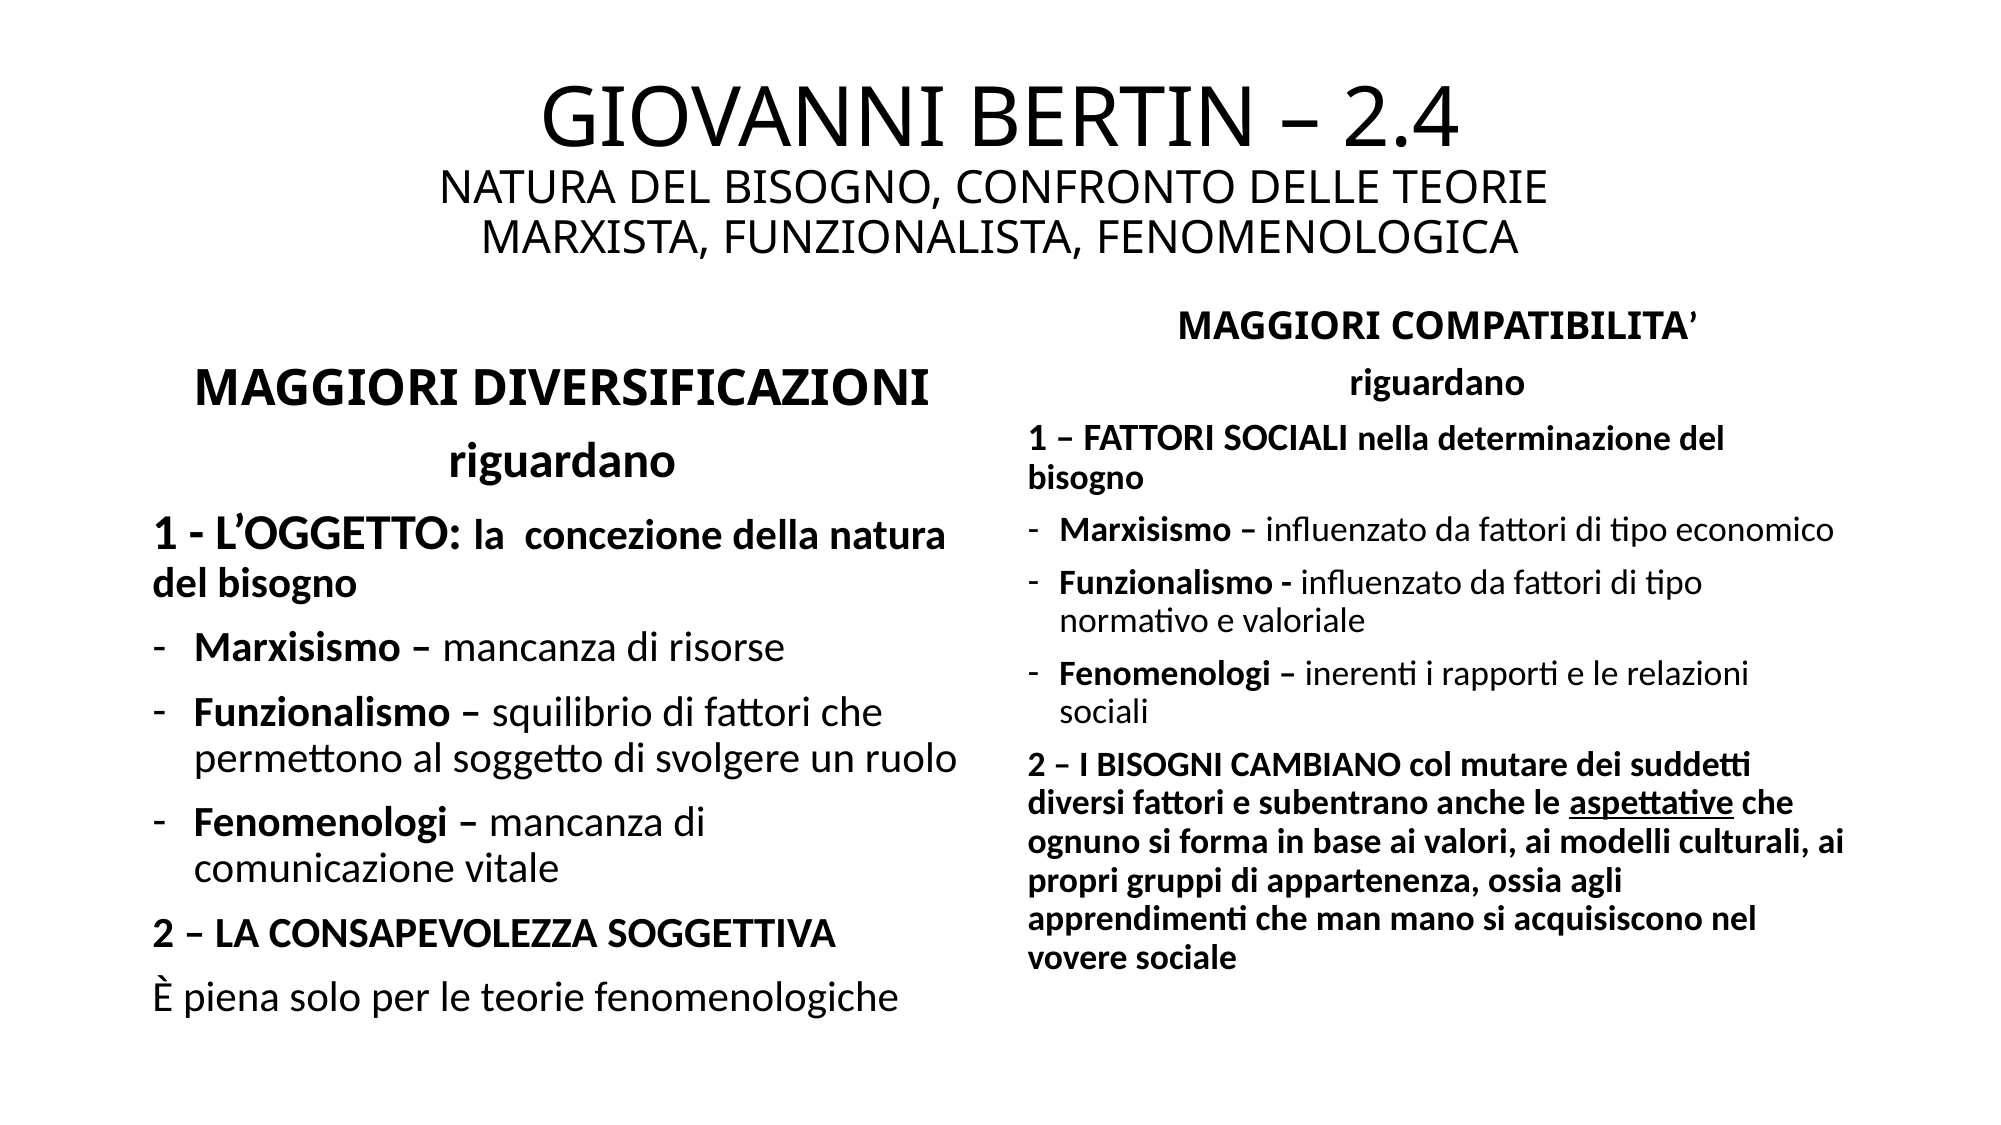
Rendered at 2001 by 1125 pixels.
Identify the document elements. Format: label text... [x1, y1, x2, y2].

list MAGGIORI DIVERSIFICAZIONI riguardano 1 - L’OGGETTO: la concezione della natura del bisogno Marxisismo – mancanza di risorse Funzionalismo – squilibrio di fattori che permettono al soggetto di svolgere un ruolo Fenomenologi – mancanza di comunicazione vitale 2 – LA CONSAPEVOLEZZA SOGGETTIVA È piena solo per le teorie fenomenologiche [137, 277, 988, 1066]
list MAGGIORI COMPATIBILITA’ riguardano 1 – FATTORI SOCIALI nella determinazione del bisogno Marxisismo – influenzato da fattori di tipo economico Funzionalismo - influenzato da fattori di tipo normativo e valoriale Fenomenologi – inerenti i rapporti e le relazioni sociali 2 – I BISOGNI CAMBIANO col mutare dei suddetti diversi fattori e subentrano anche le aspettative che ognuno si forma in base ai valori, ai modelli culturali, ai propri gruppi di appartenenza, ossia agli apprendimenti che man mano si acquisiscono nel vovere sociale [1012, 299, 1863, 1014]
title GIOVANNI BERTIN – 2.4 NATURA DEL BISOGNO, CONFRONTO DELLE TEORIE MARXISTA, FUNZIONALISTA, FENOMENOLOGICA [137, 59, 1863, 278]
